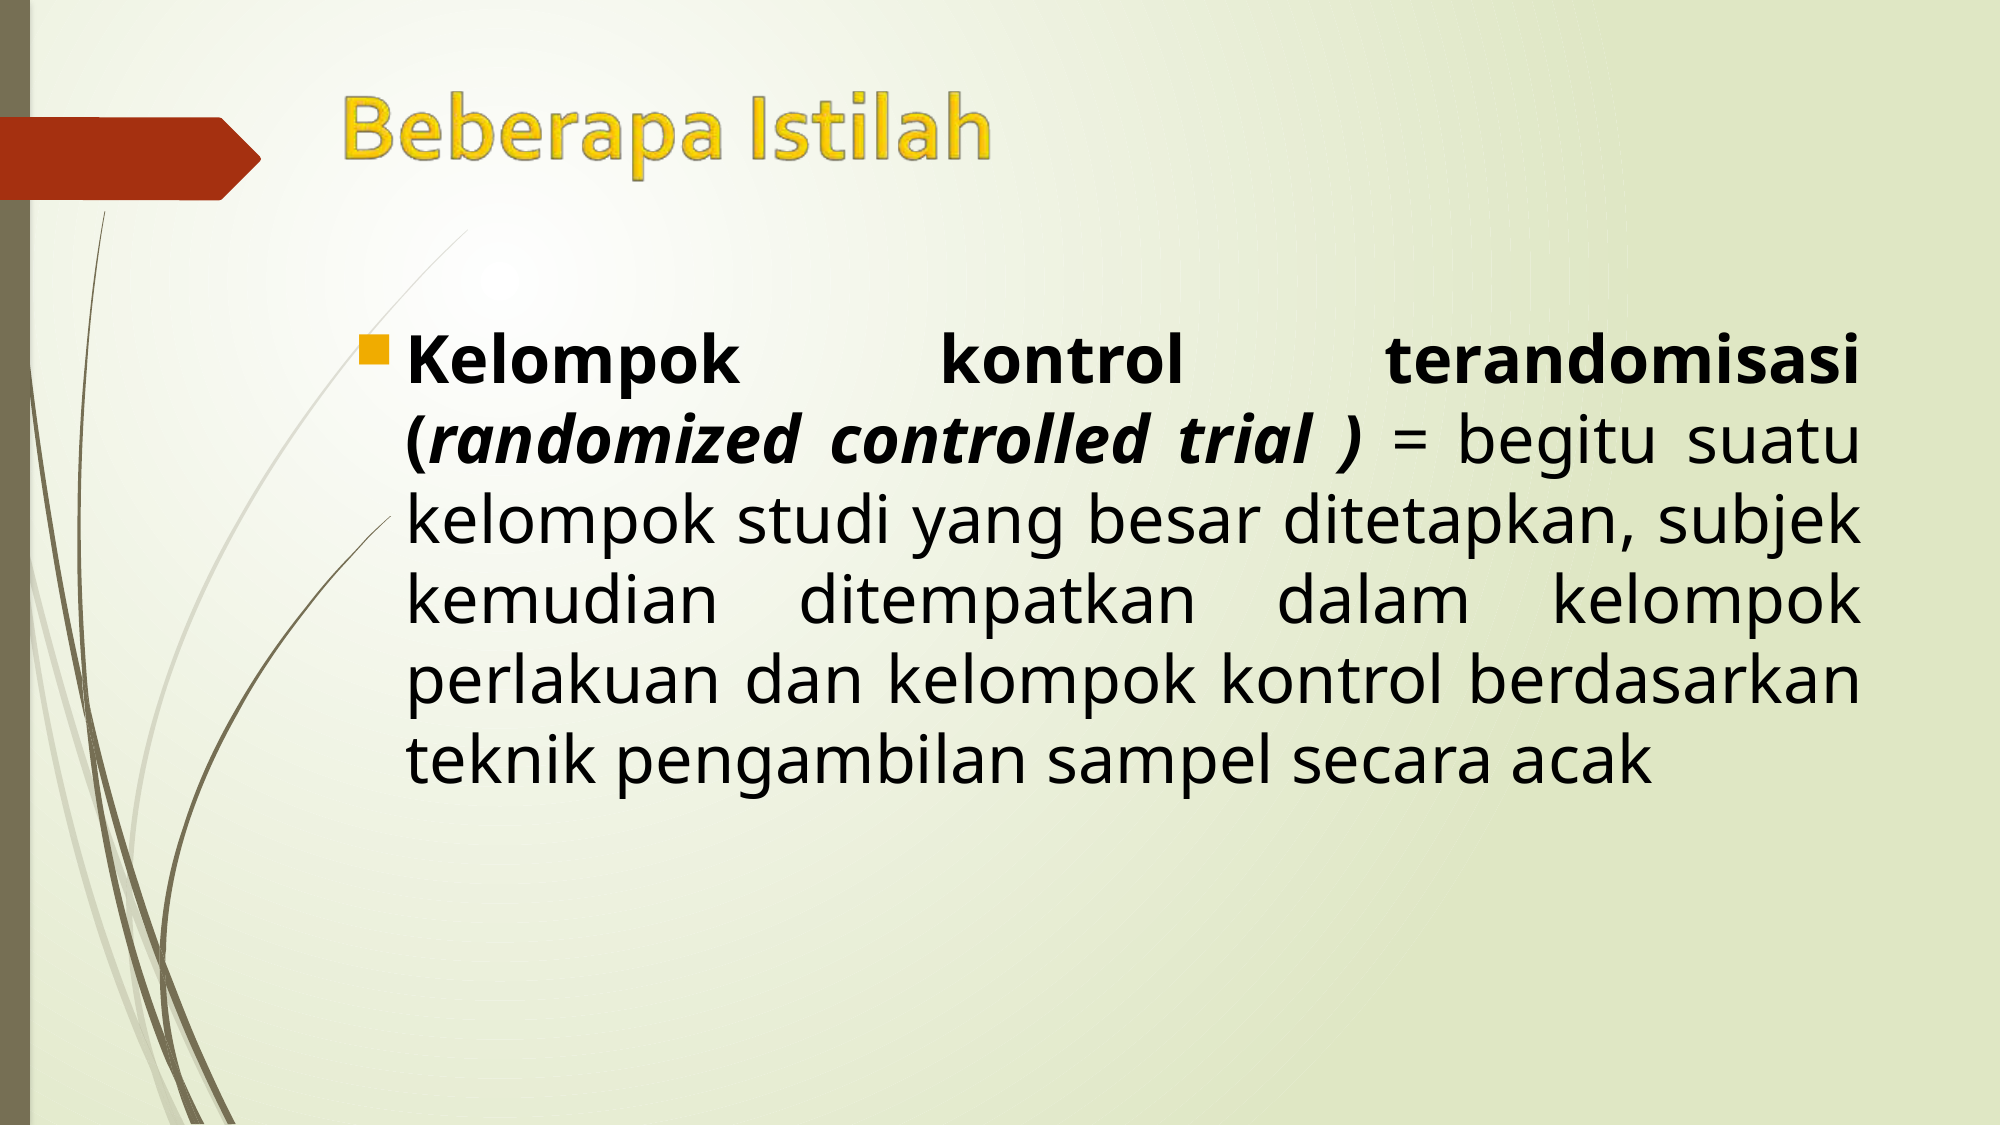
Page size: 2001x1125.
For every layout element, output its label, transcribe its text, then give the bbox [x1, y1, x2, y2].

text_box Kelompok kontrol terandomisasi (randomized controlled trial ) = begitu suatu kelompok studi yang besar ditetapkan, subjek kemudian ditempatkan dalam kelompok perlakuan dan kelompok kontrol berdasarkan teknik pengambilan sampel secara acak [351, 316, 1863, 797]
text_box [279, 38, 1055, 188]
